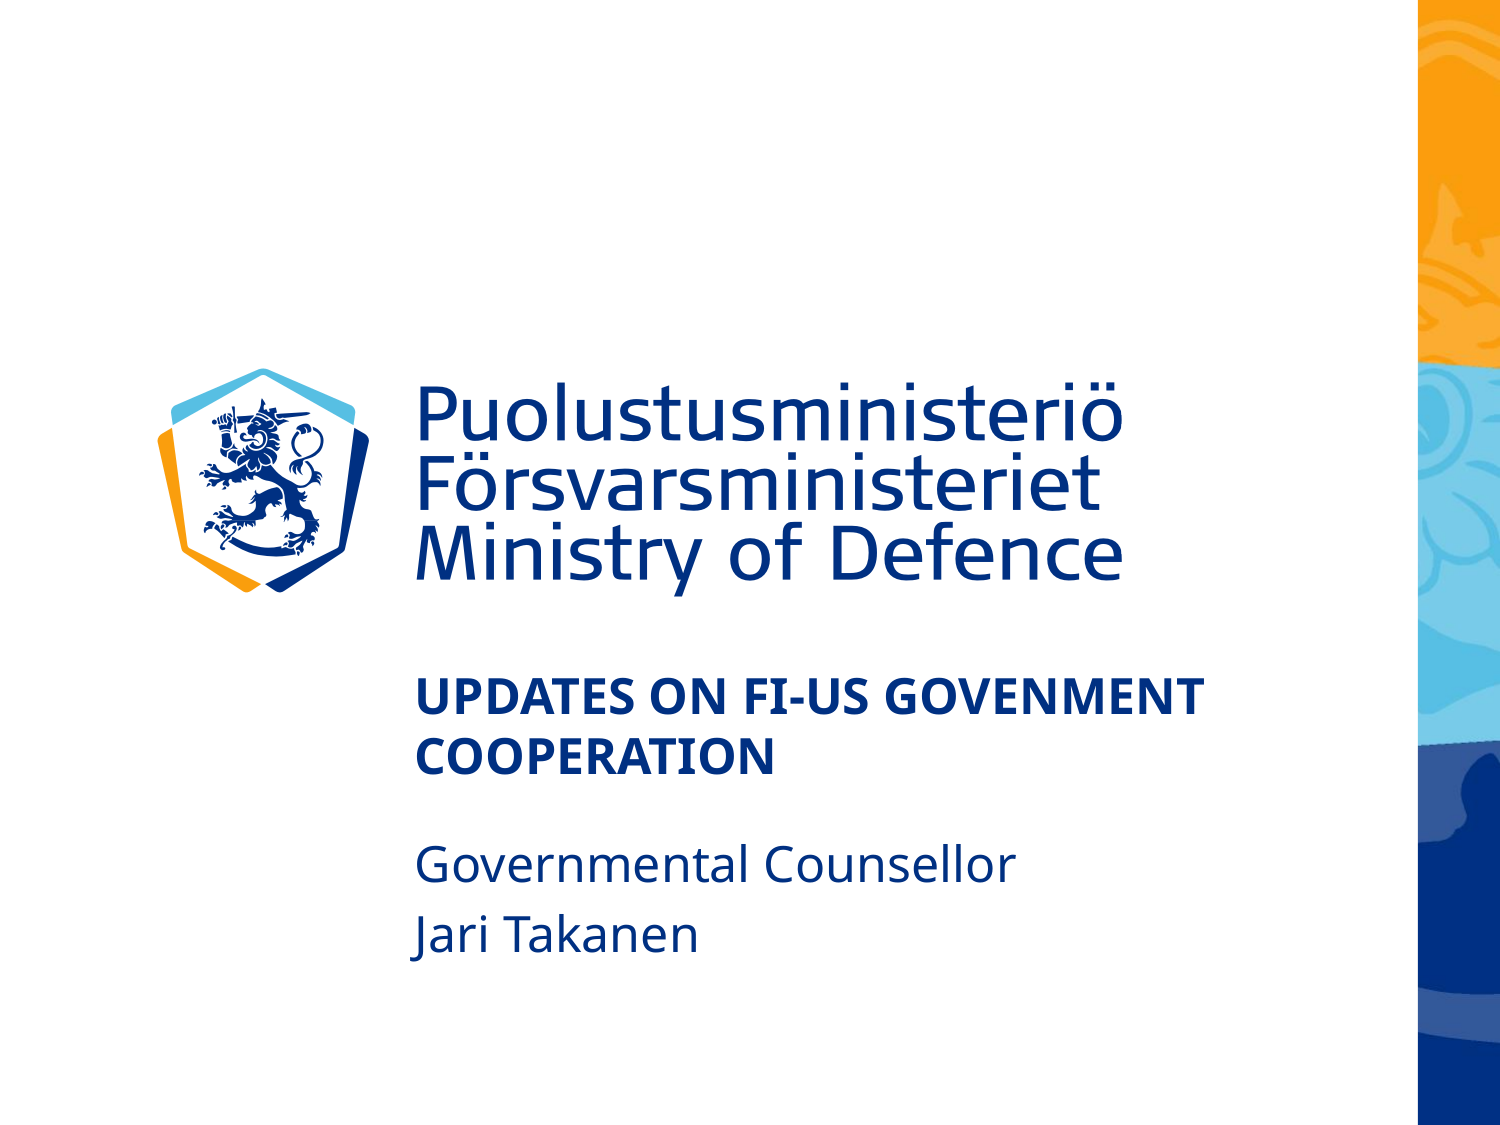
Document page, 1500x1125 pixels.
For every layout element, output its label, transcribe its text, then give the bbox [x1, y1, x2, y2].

subtitle Governmental Counsellor Jari Takanen [399, 824, 1400, 963]
picture [1417, 0, 1500, 1125]
picture [157, 368, 1122, 597]
title UPDATES ON FI-US GOVENMENT COOPERATION [399, 662, 1251, 788]
